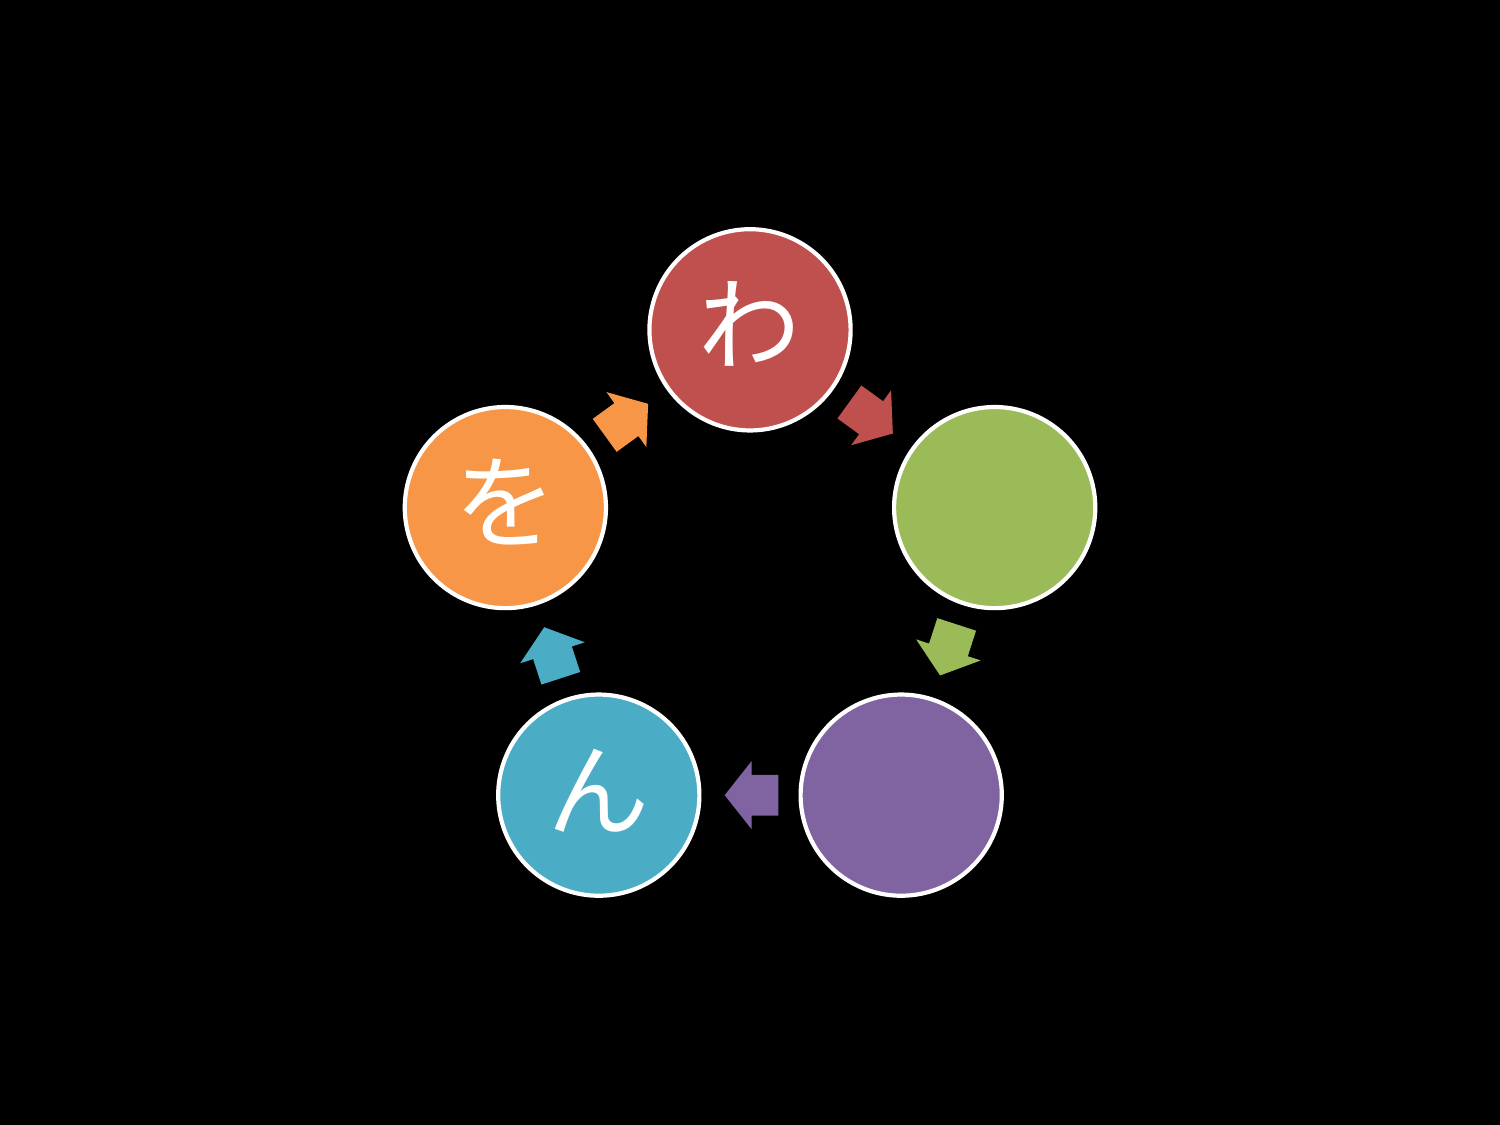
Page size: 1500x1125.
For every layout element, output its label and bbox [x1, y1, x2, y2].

text_box [249, 228, 1251, 897]
